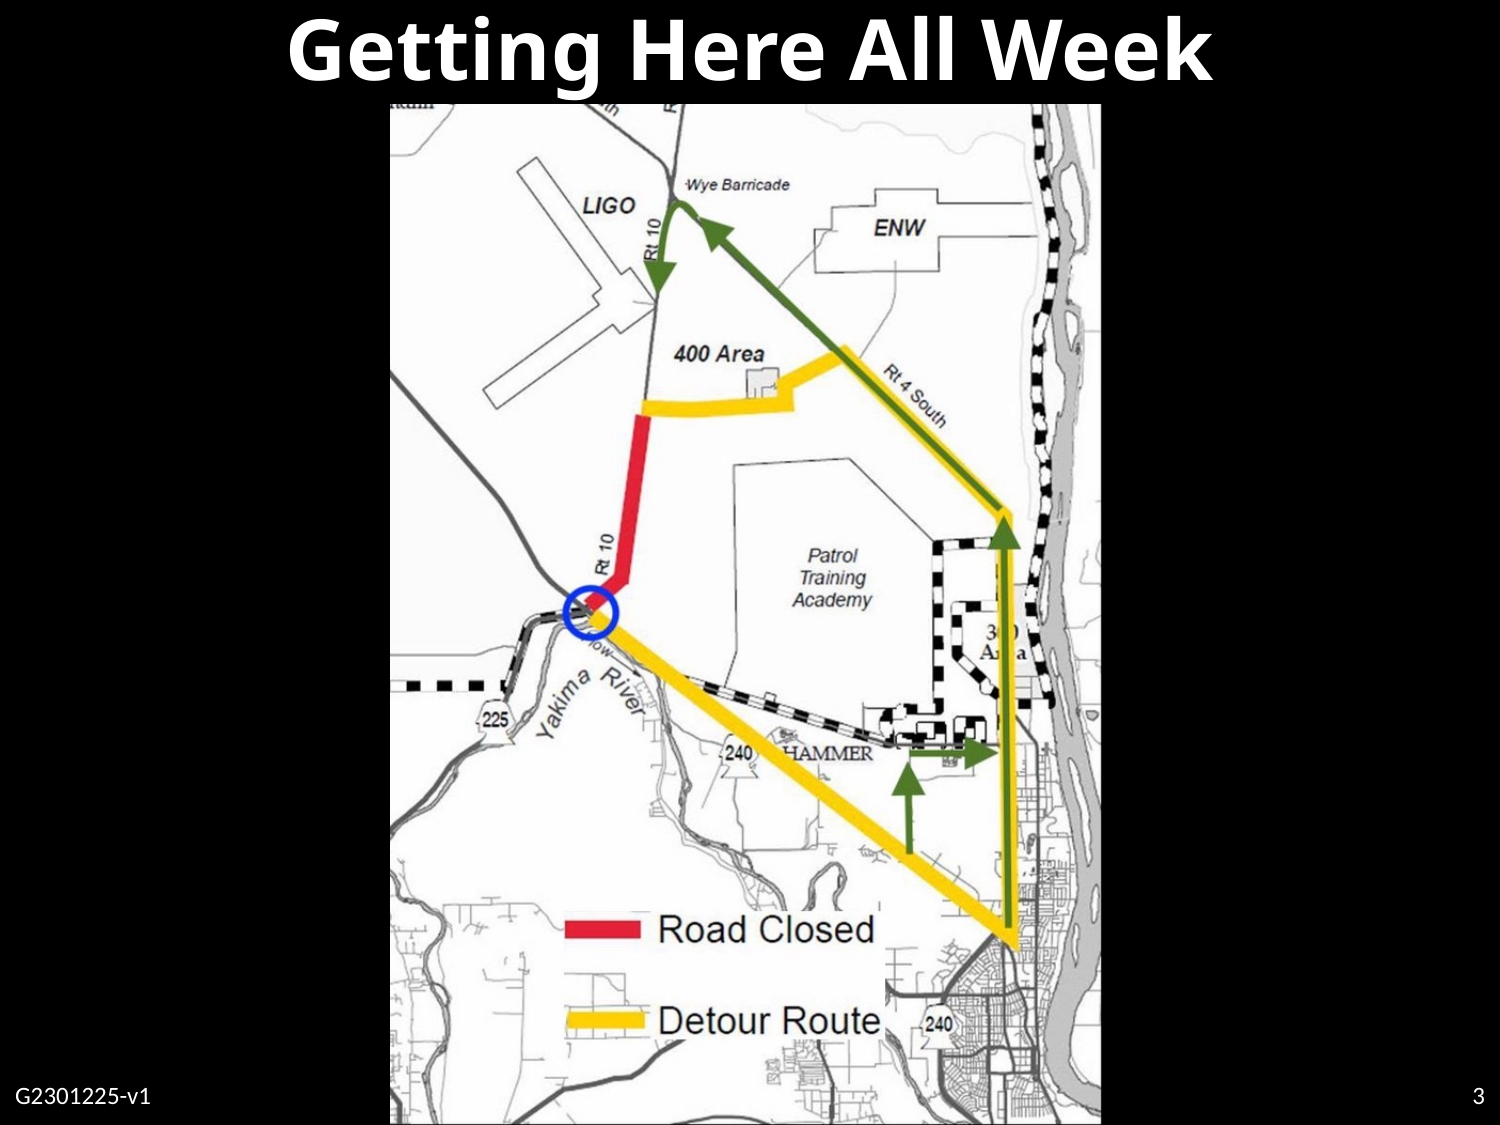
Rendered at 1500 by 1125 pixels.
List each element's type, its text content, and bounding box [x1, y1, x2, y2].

title Getting Here All Week [0, 0, 1500, 107]
slide_number 3 [1162, 1065, 1500, 1125]
picture [390, 104, 1103, 1125]
slide_number G2301225-v1 [0, 1065, 338, 1125]
